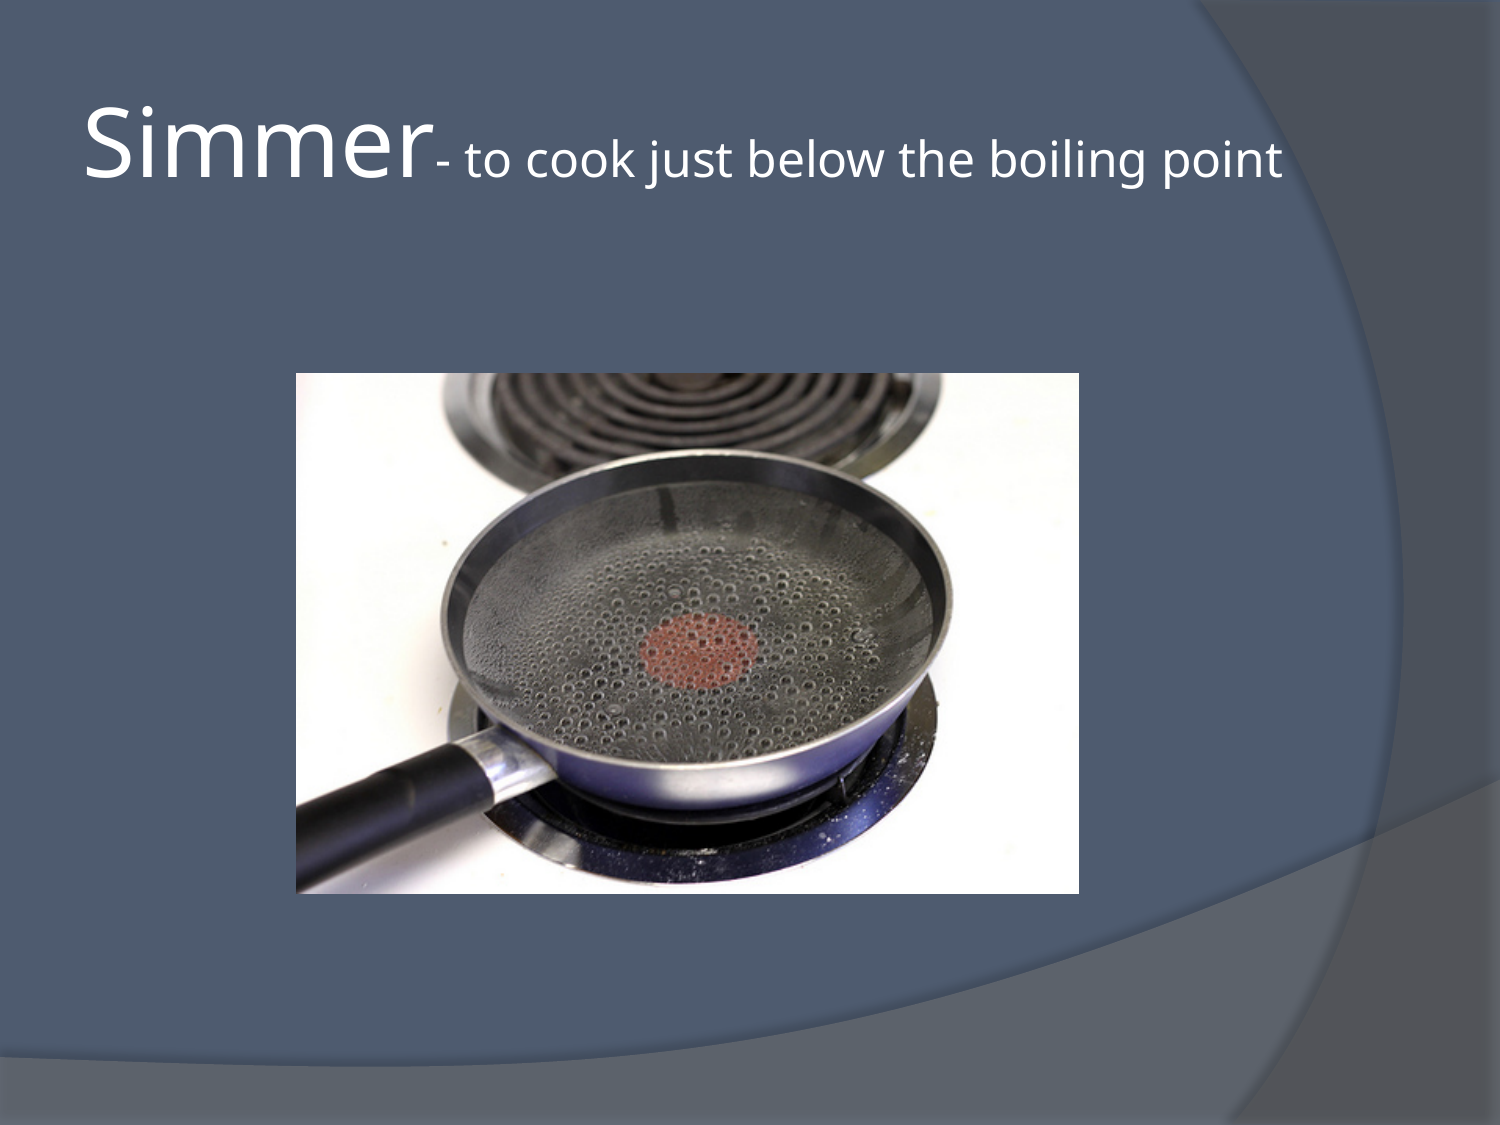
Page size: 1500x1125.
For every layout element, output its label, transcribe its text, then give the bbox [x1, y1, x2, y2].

title Simmer- to cook just below the boiling point [75, 45, 1300, 233]
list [296, 373, 1079, 895]
